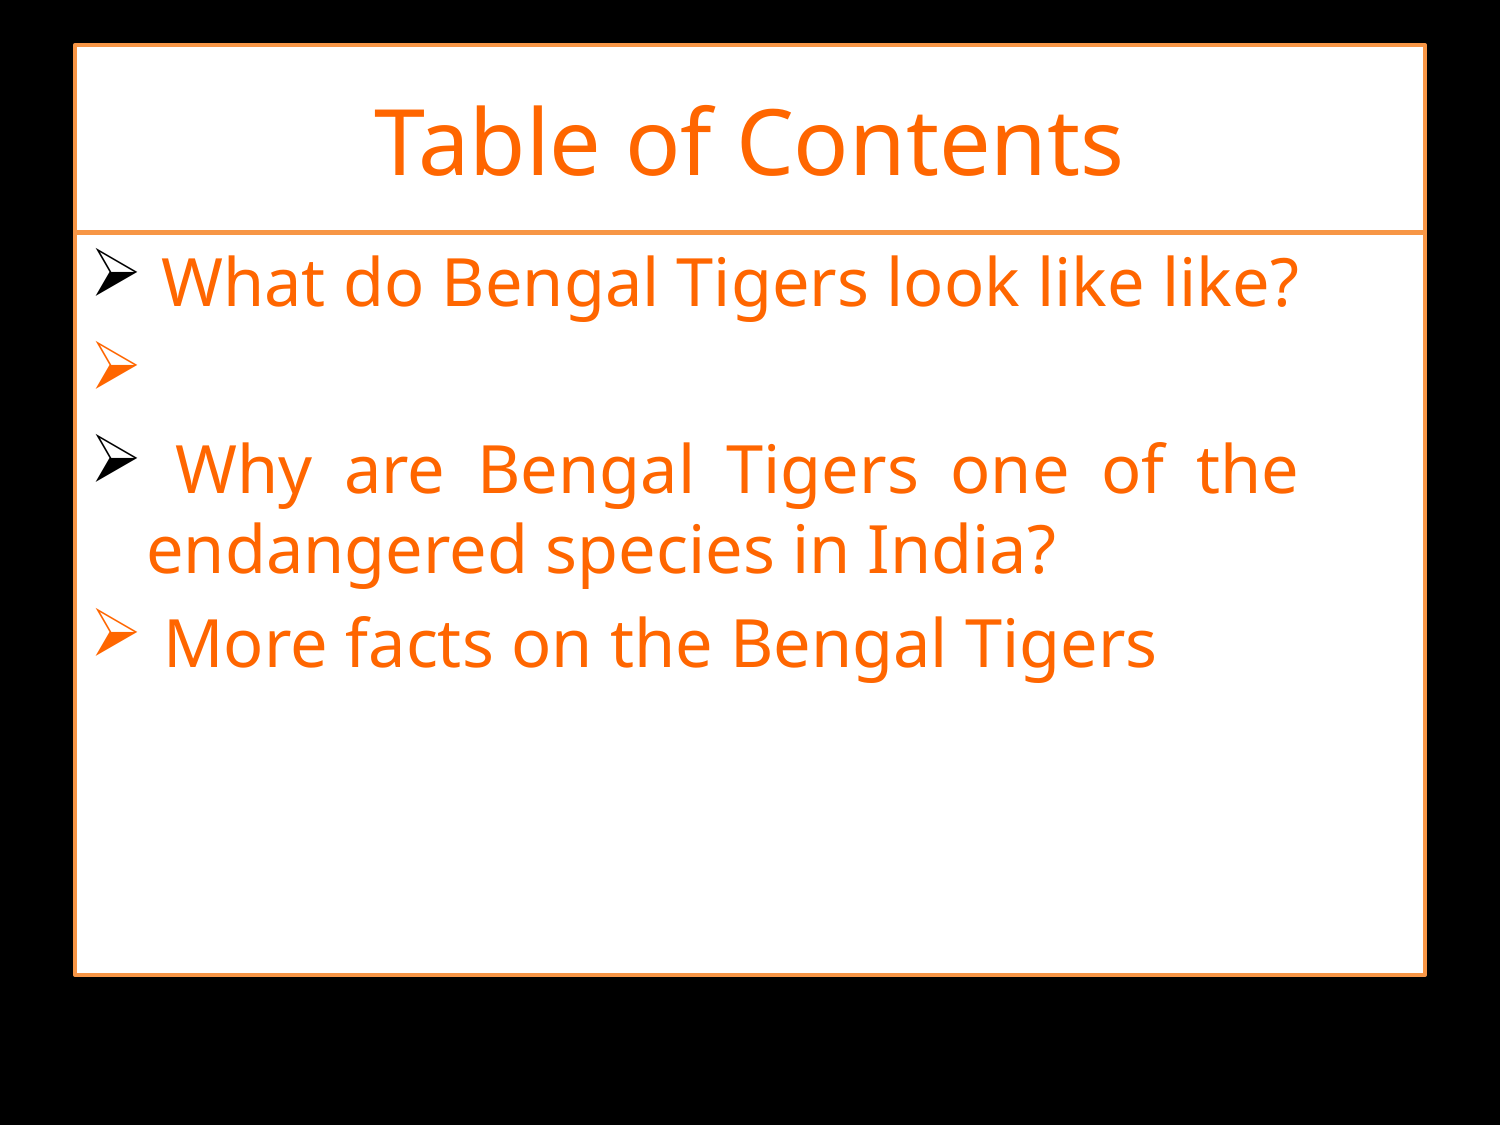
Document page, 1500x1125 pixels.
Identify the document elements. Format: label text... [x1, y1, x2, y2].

list What do Bengal Tigers look like like? Where do they live? Why are Bengal Tigers one of the endangered species in India? More facts on the Bengal Tigers [73, 230, 1427, 977]
title Table of Contents [73, 43, 1427, 230]
